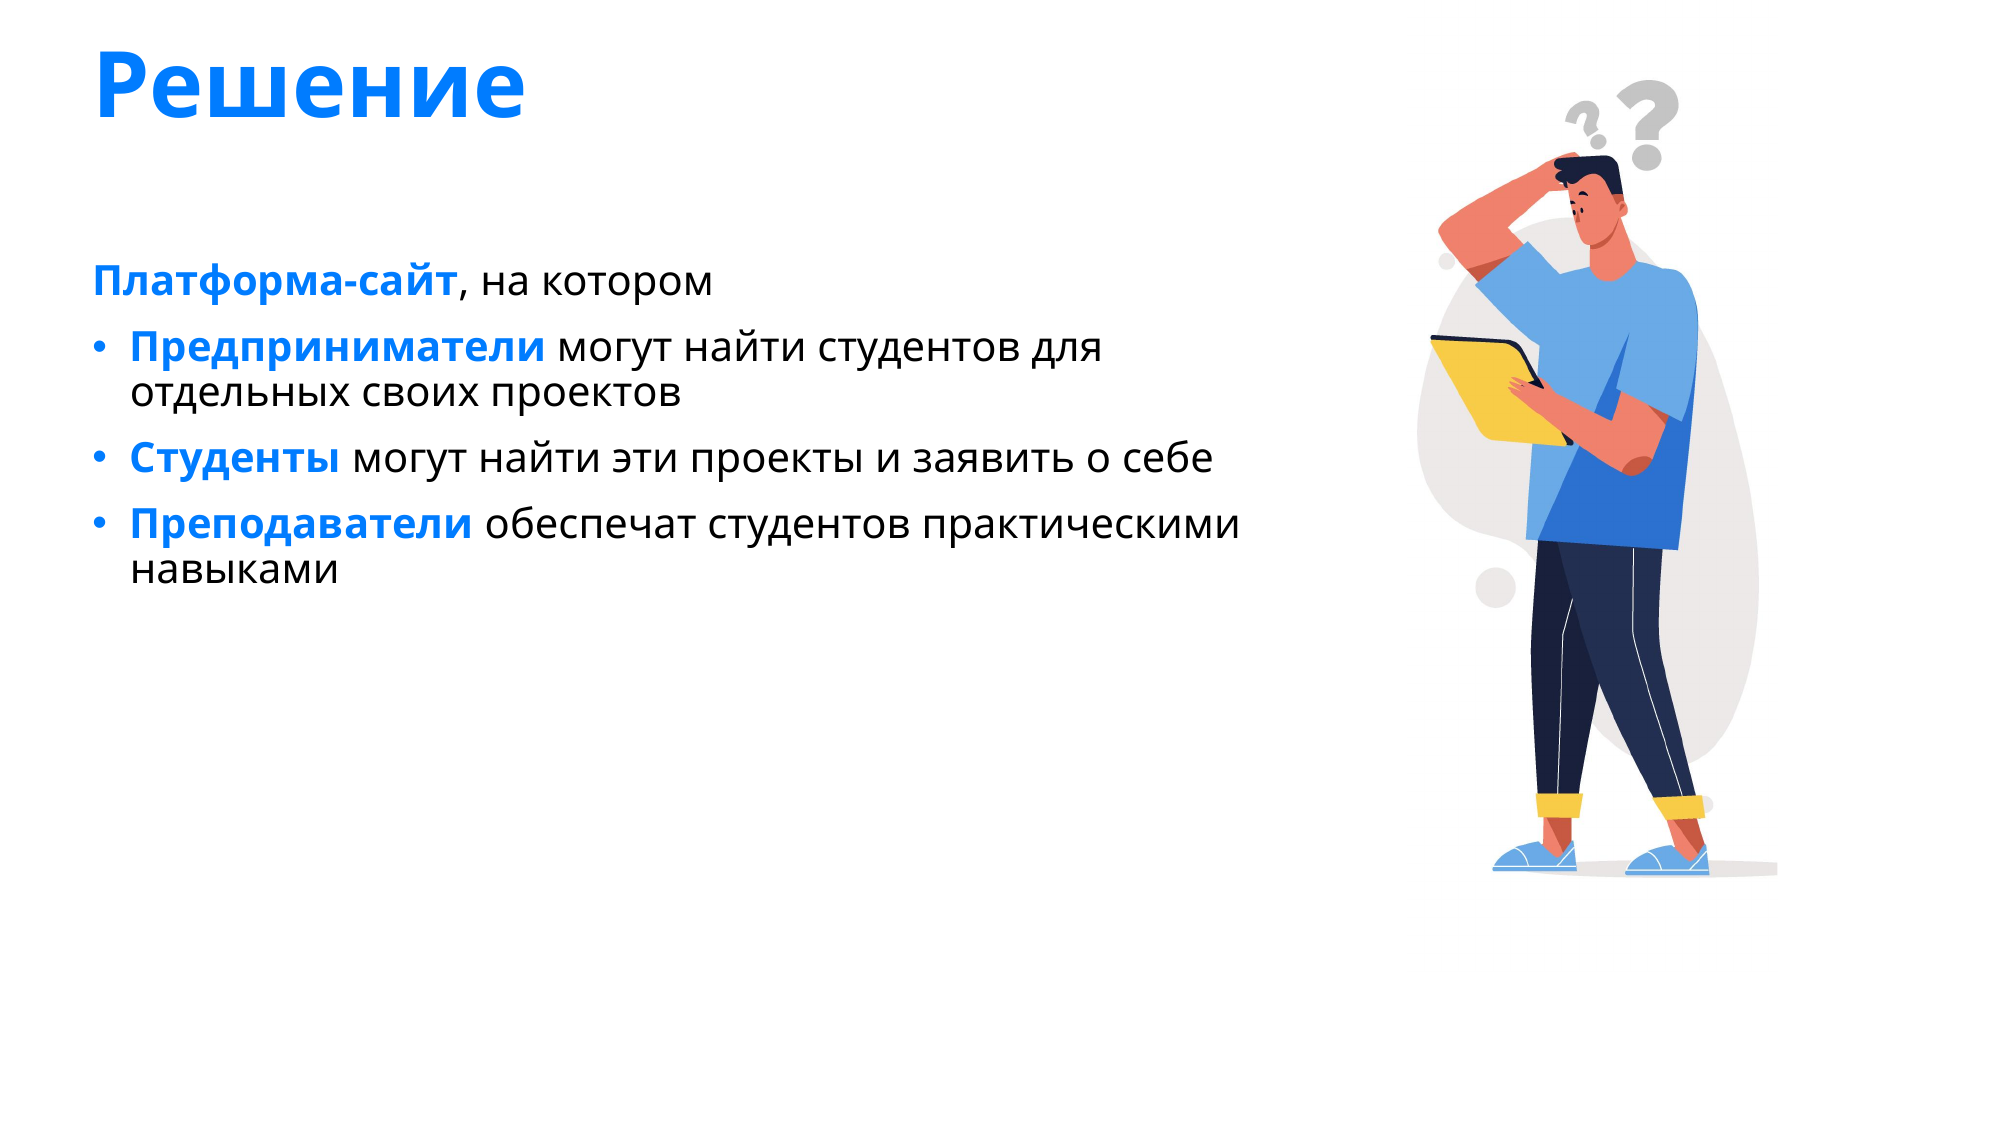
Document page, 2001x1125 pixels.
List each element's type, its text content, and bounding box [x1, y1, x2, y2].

text_box Решение [77, 30, 1046, 122]
picture [1407, 0, 1778, 972]
list Платформа-сайт, на котором Предприниматели могут найти студентов для отдельных своих проектов Студенты могут найти эти проекты и заявить о себе Преподаватели обеспечат студентов практическими навыками [77, 252, 1285, 935]
